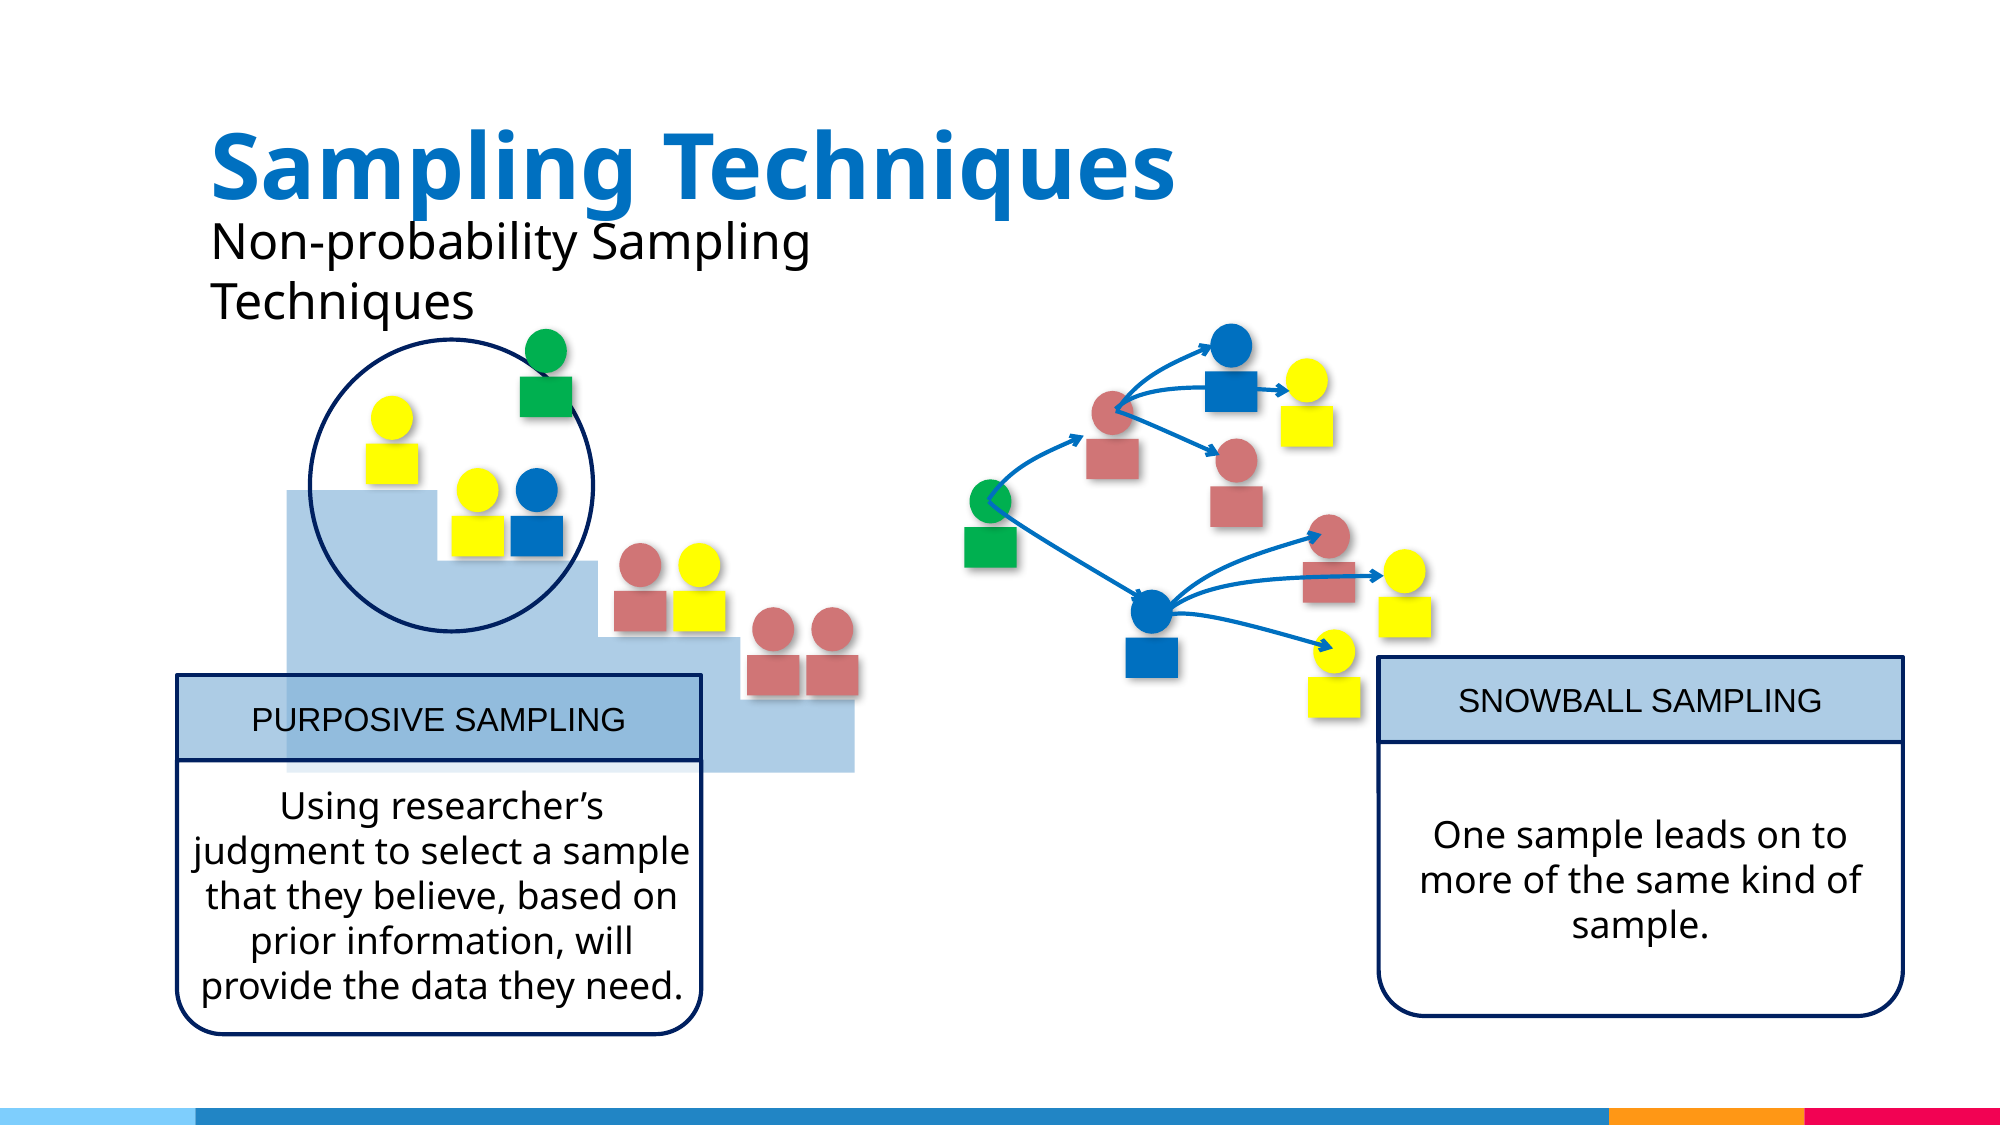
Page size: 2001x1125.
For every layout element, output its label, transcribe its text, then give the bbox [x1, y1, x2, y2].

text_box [176, 759, 708, 1035]
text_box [1375, 741, 1907, 1017]
title Sampling Techniques [195, 45, 1609, 233]
text_box SNOWBALL SAMPLING [1376, 655, 1905, 741]
text_box PURPOSIVE SAMPLING [175, 673, 281, 759]
list Non-probability Sampling Techniques [195, 194, 1098, 341]
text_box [964, 323, 1431, 718]
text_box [286, 328, 859, 773]
